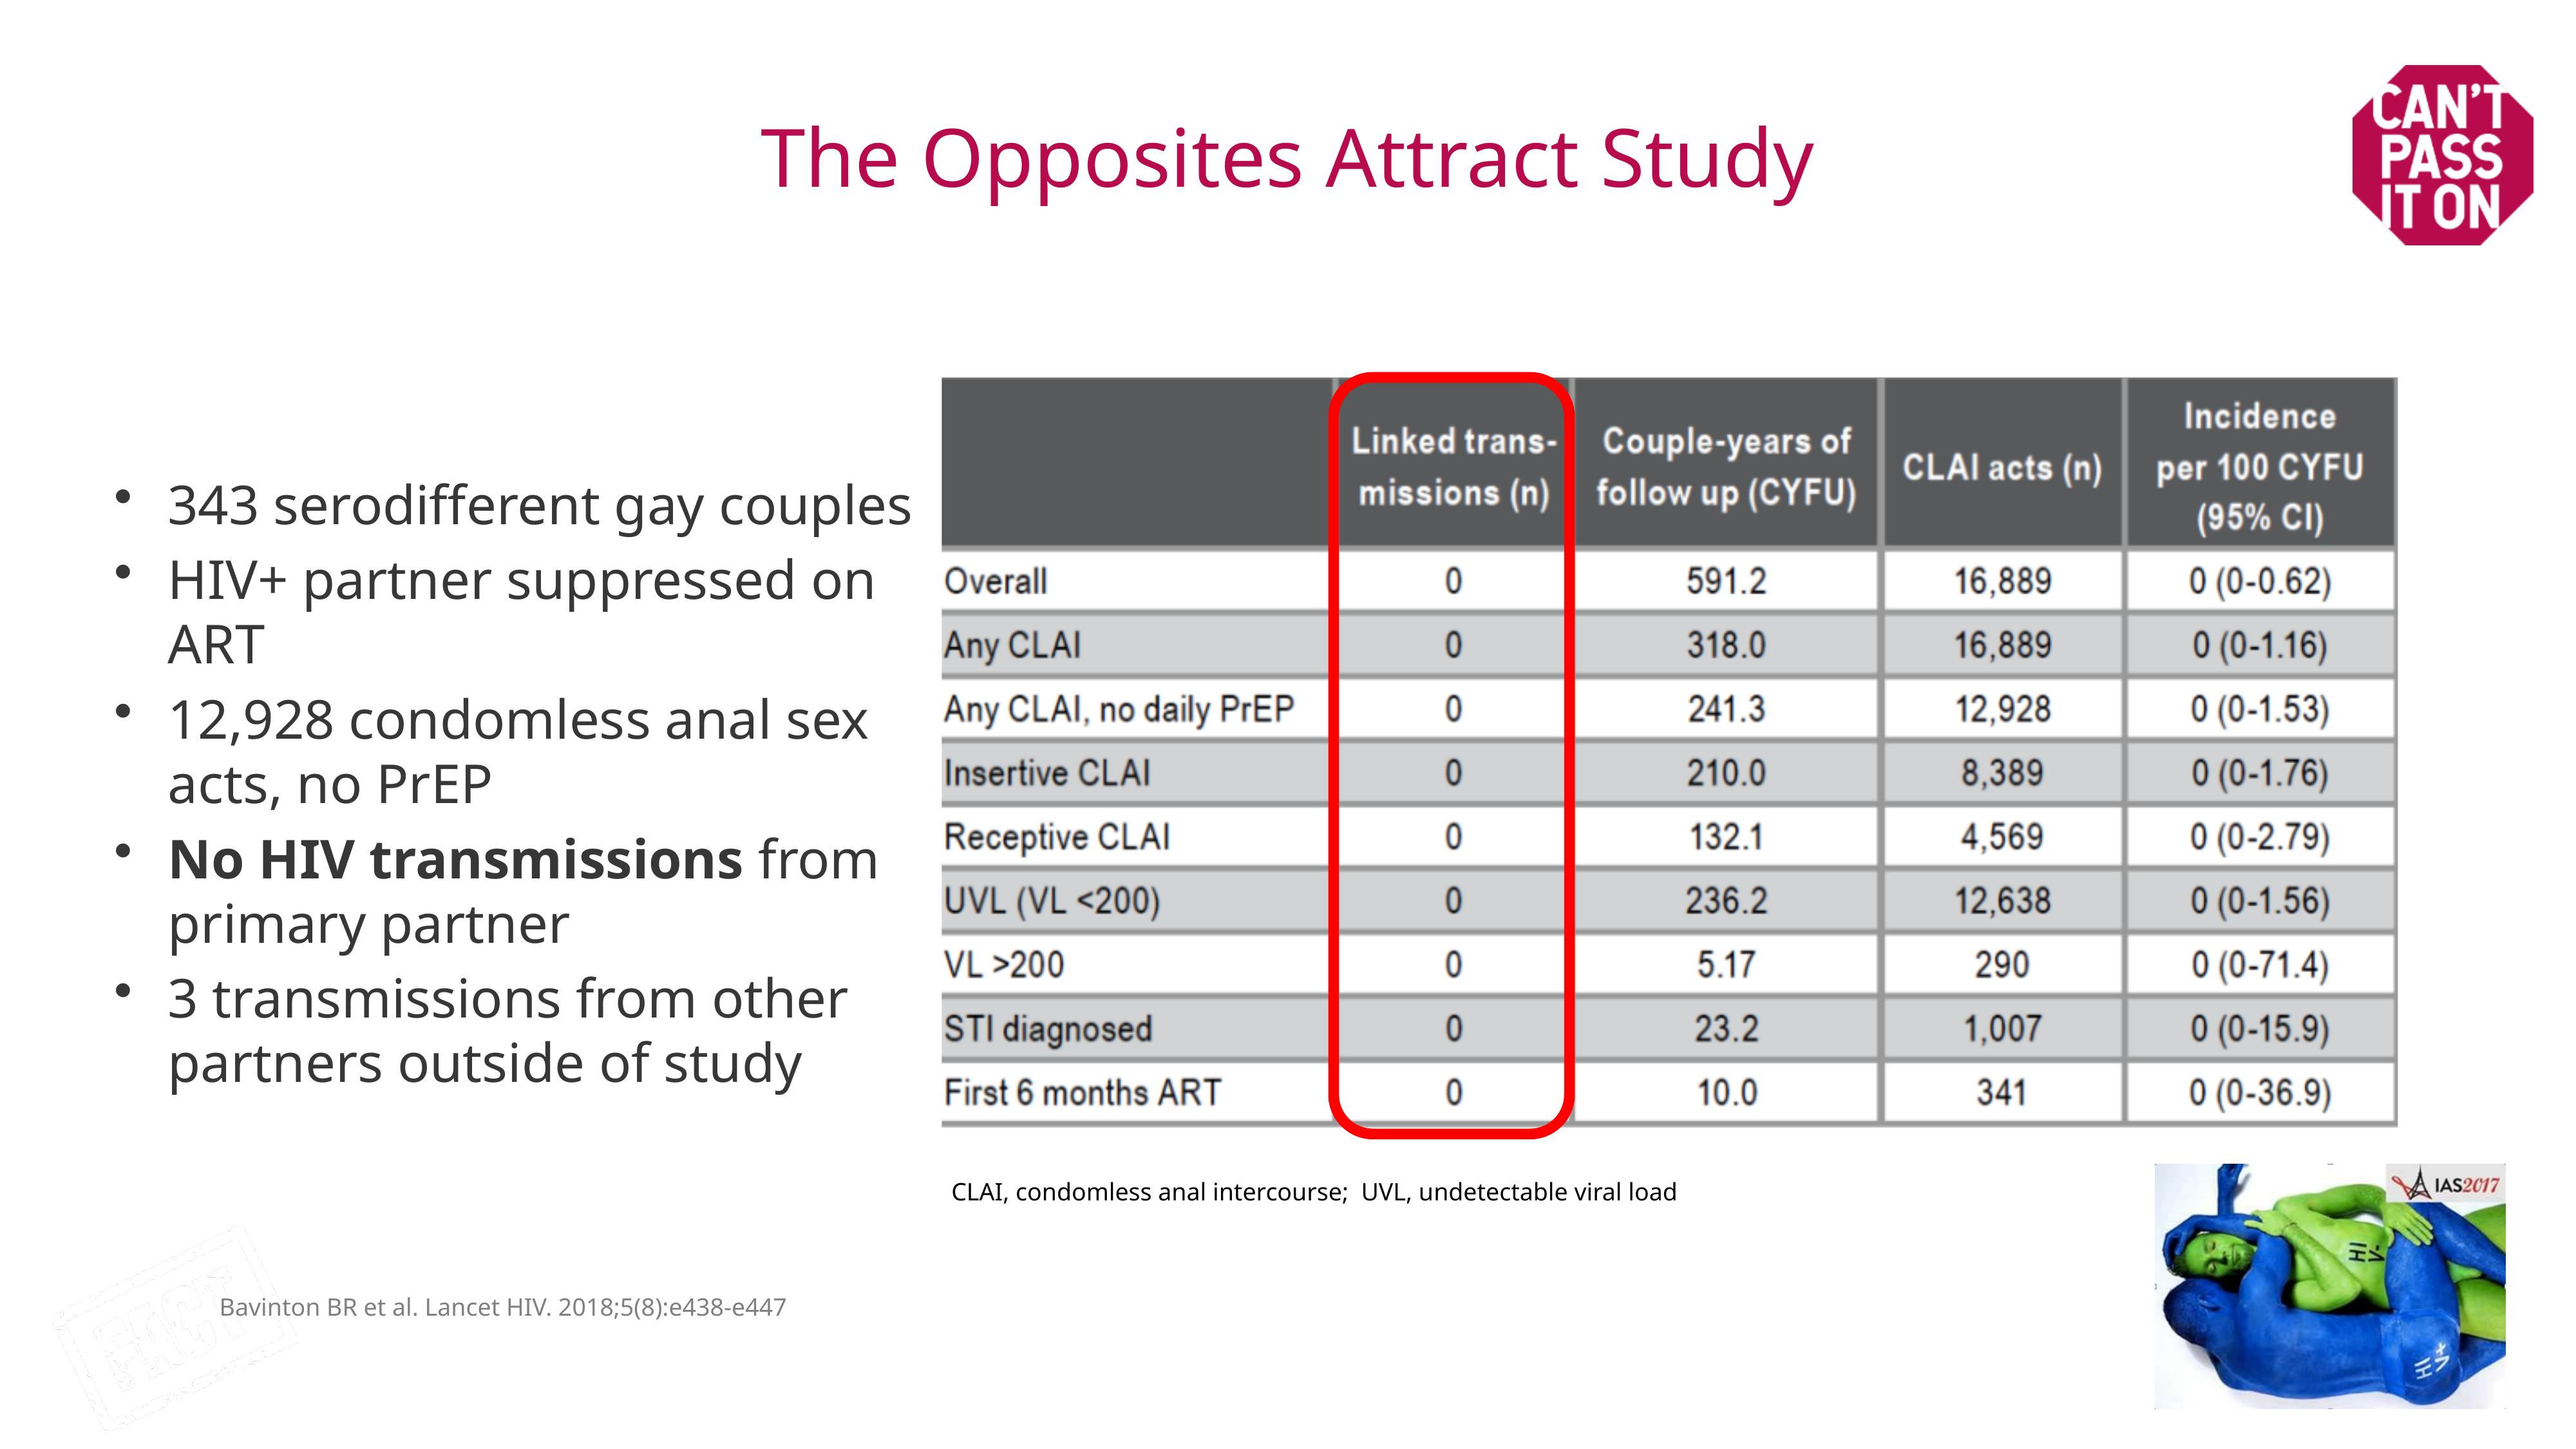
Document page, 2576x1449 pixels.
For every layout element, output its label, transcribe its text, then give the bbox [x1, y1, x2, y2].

picture [50, 1224, 299, 1435]
title The Opposites Attract Study [0, 41, 2576, 284]
picture [942, 377, 2398, 1133]
text_box Bavinton BR et al. Lancet HIV. 2018;5(8):e438-e447 [101, 1276, 800, 1334]
text_box 343 serodifferent gay couples HIV+ partner suppressed on ART 12,928 condomless anal sex acts, no PrEP No HIV transmissions from primary partner 3 transmissions from other partners outside of study [101, 457, 933, 1106]
picture [2155, 1163, 2506, 1410]
text_box CLAI, condomless anal intercourse; UVL, undetectable viral load [938, 1164, 1698, 1219]
